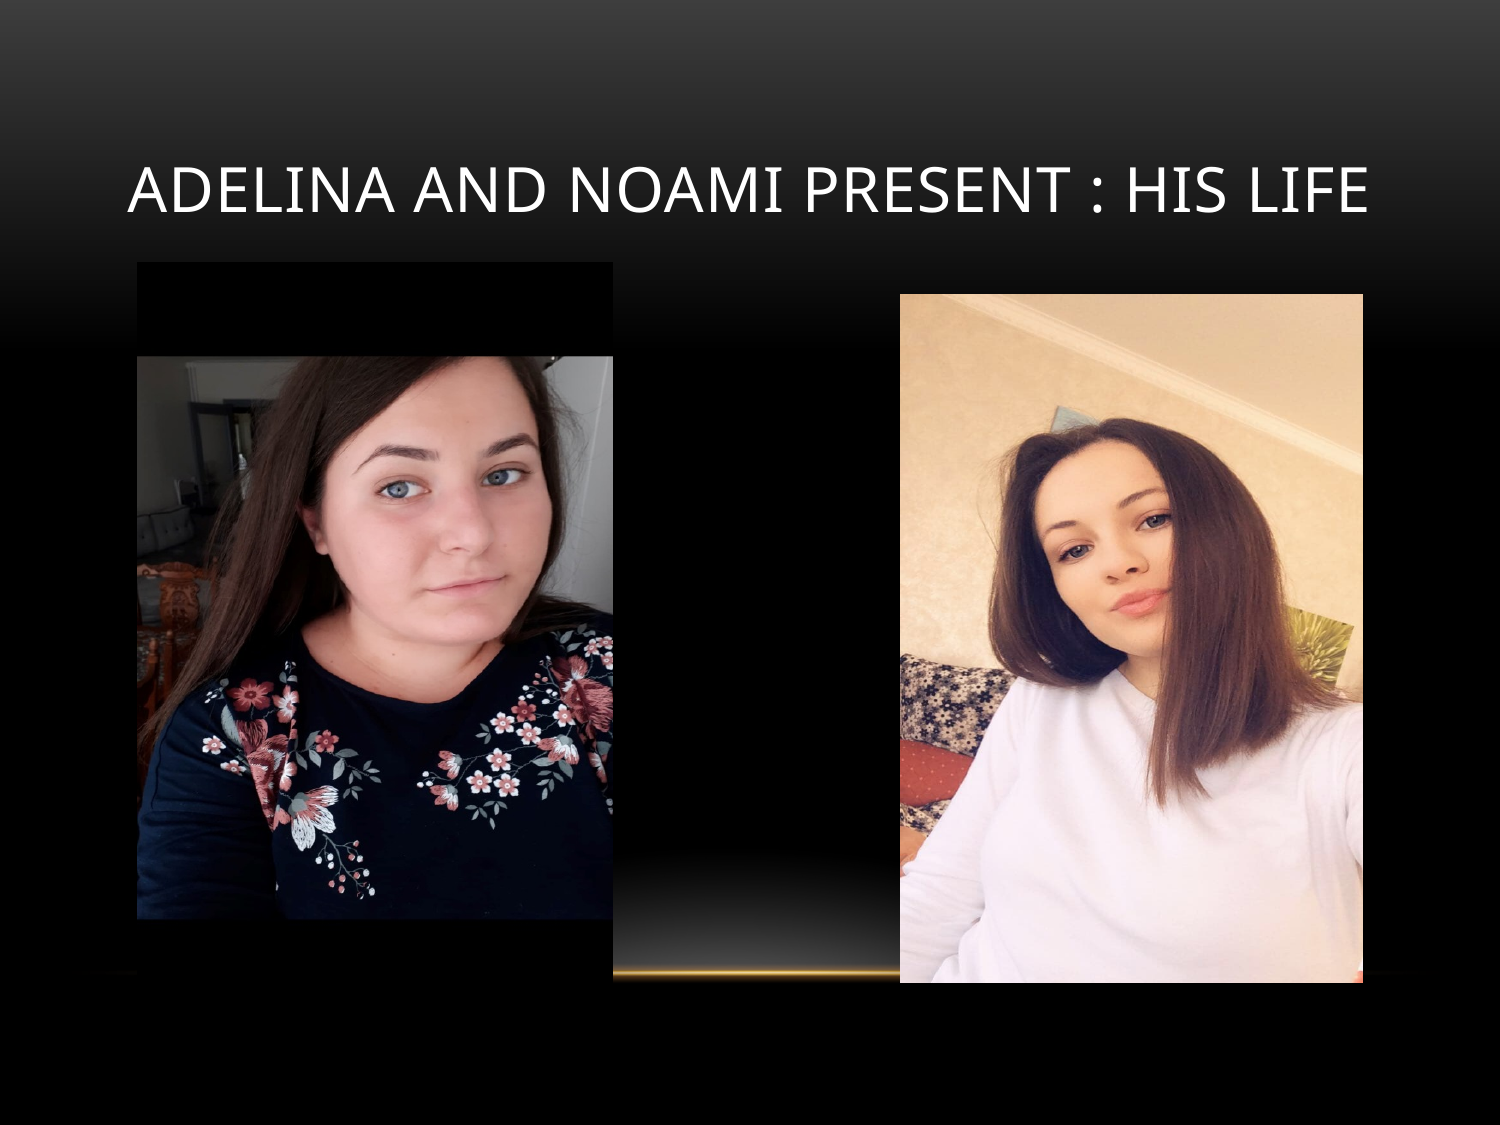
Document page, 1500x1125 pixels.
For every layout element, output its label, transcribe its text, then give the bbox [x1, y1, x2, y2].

picture [0, 0, 1500, 1125]
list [137, 262, 613, 1013]
title Adelina and noami present : his life [99, 45, 1400, 233]
